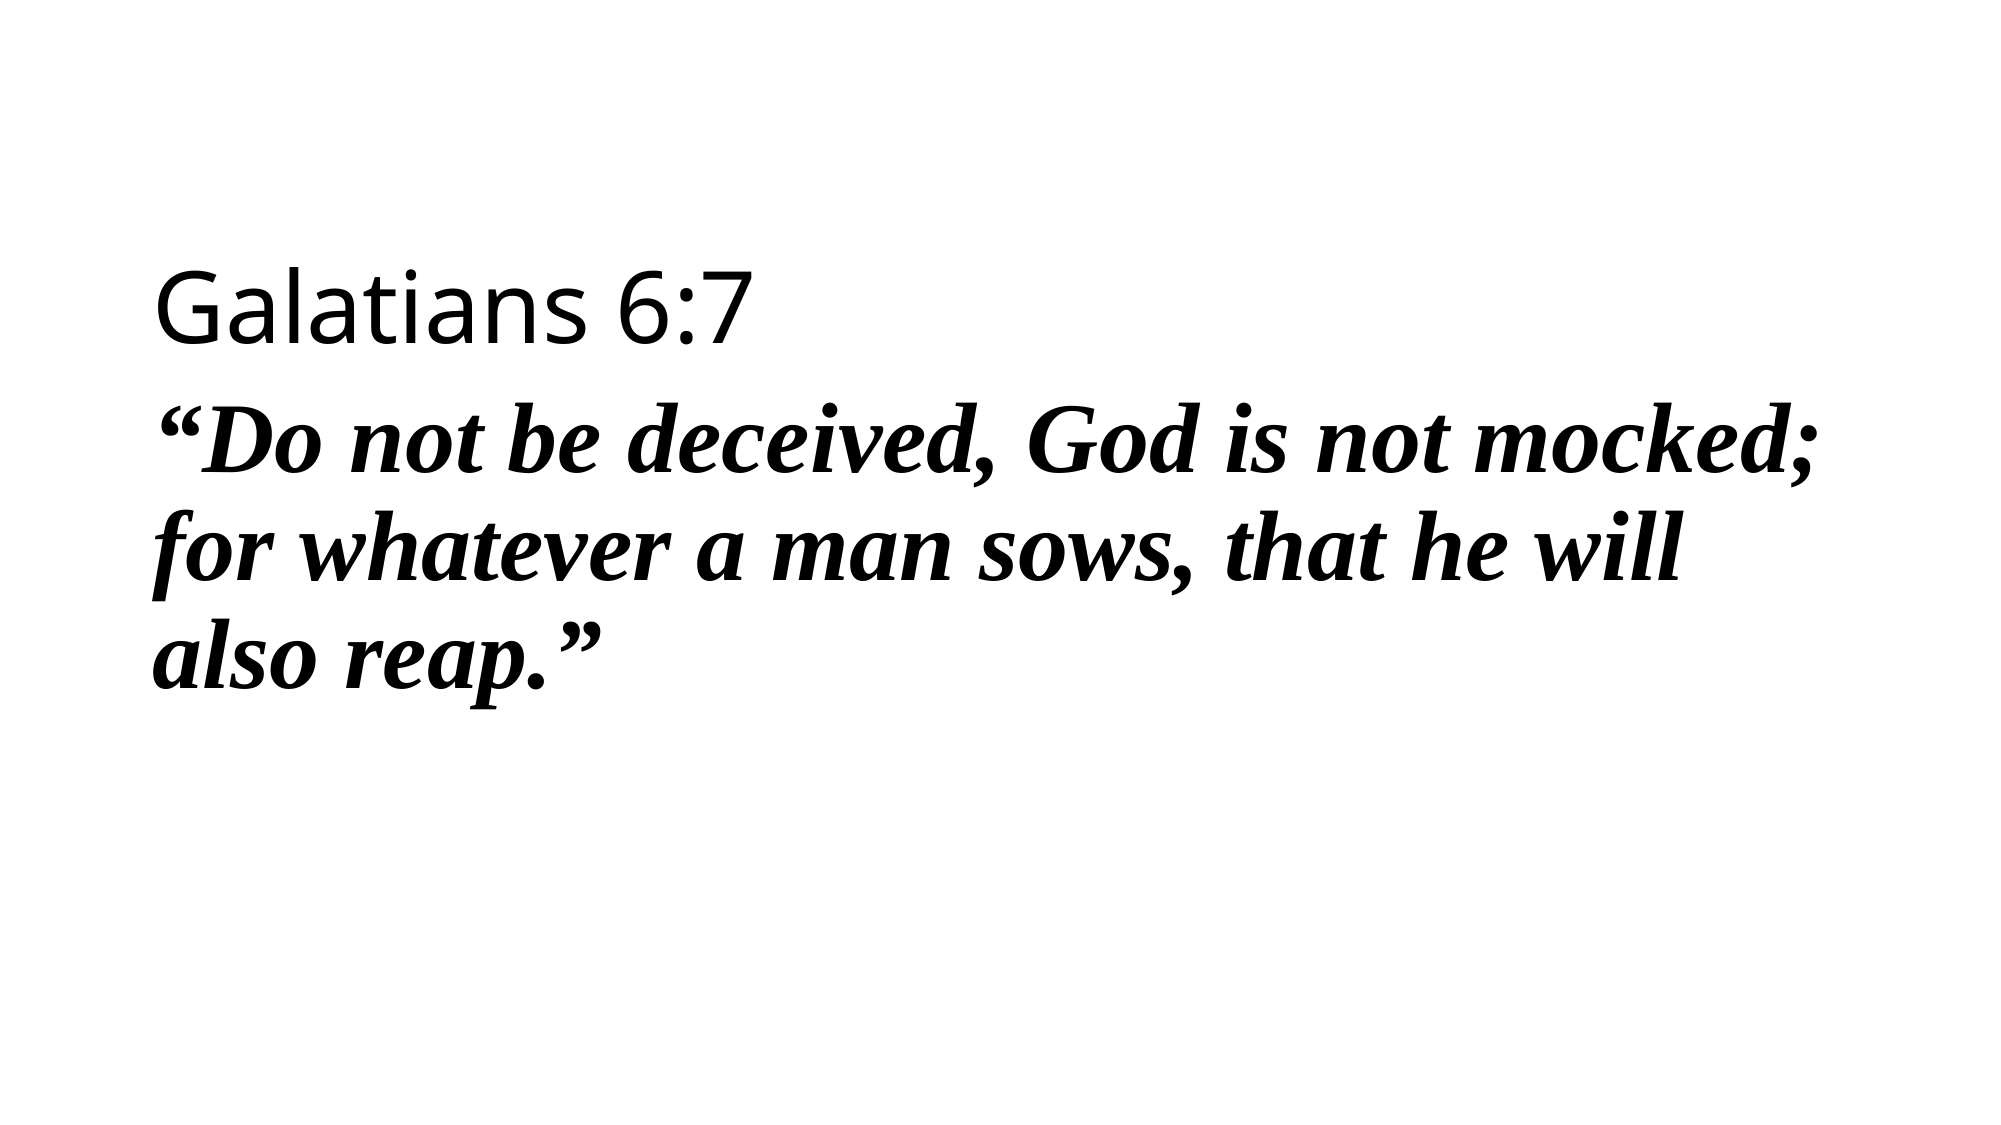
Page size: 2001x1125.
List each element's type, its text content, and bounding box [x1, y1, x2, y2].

list Galatians 6:7 “Do not be deceived, God is not mocked; for whatever a man sows, that he will also reap.” [137, 108, 1863, 1014]
